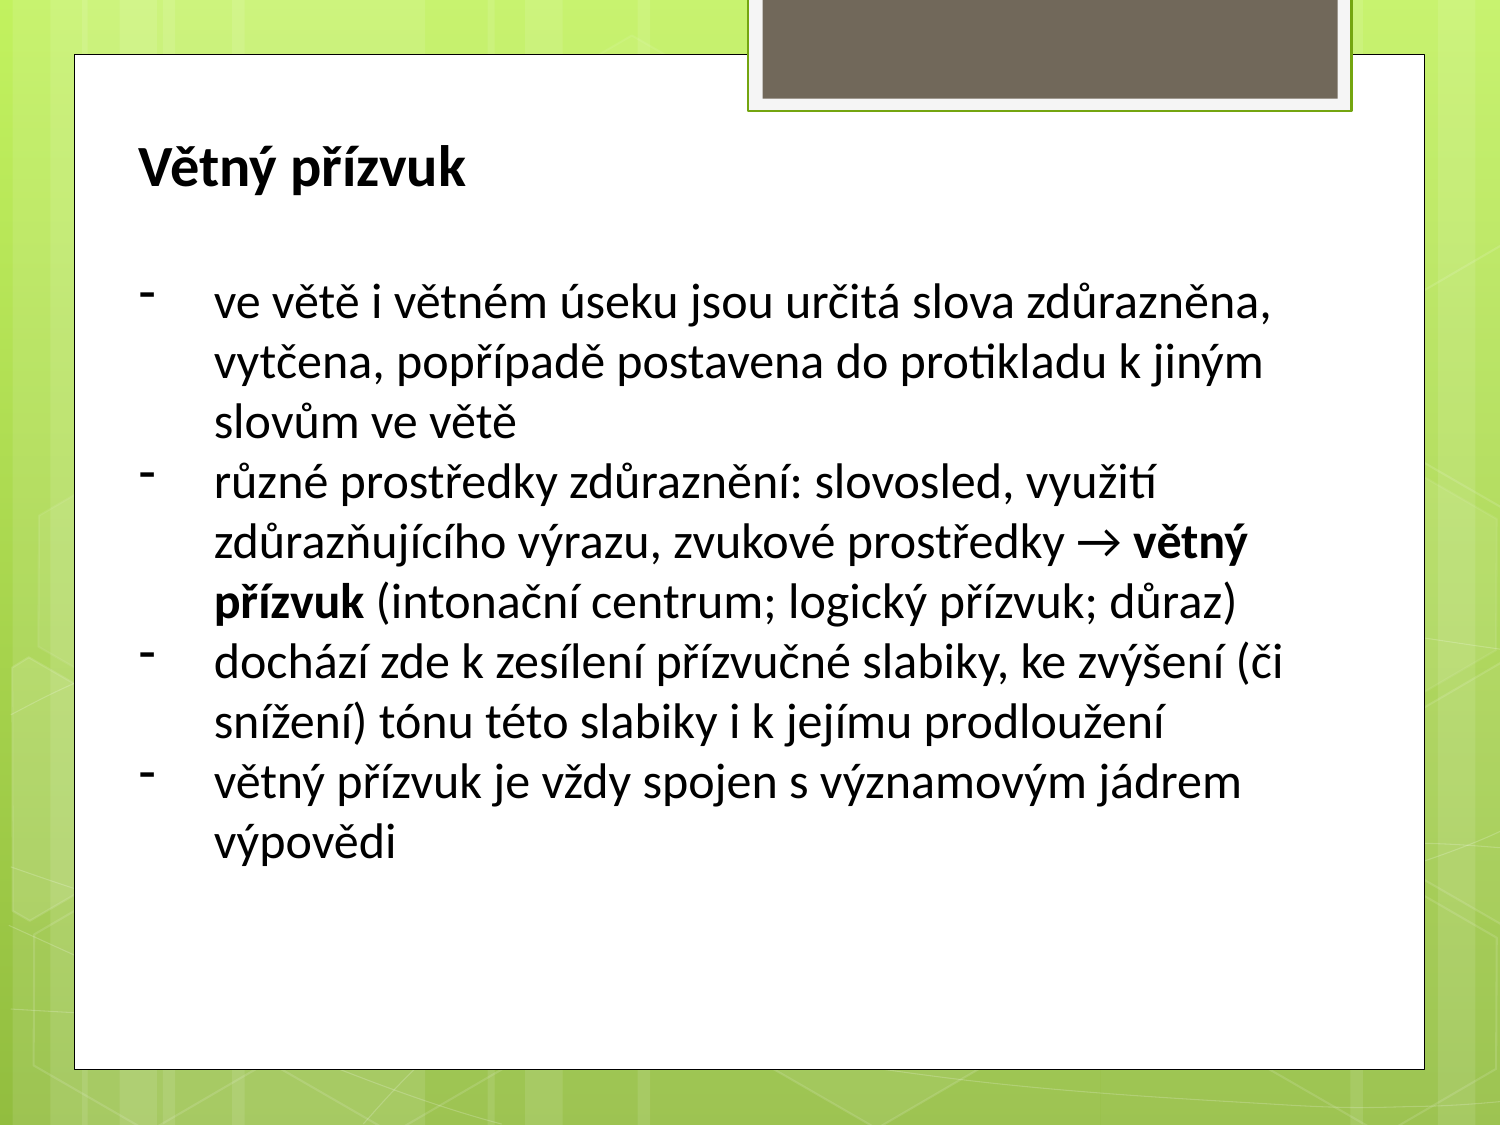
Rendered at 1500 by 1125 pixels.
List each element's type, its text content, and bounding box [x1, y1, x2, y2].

text_box Větný přízvuk ve větě i větném úseku jsou určitá slova zdůrazněna, vytčena, popřípadě postavena do protikladu k jiným slovům ve větě různé prostředky zdůraznění: slovosled, využití zdůrazňujícího výrazu, zvukové prostředky → větný přízvuk (intonační centrum; logický přízvuk; důraz) dochází zde k zesílení přízvučné slabiky, ke zvýšení (či snížení) tónu této slabiky i k jejímu prodloužení větný přízvuk je vždy spojen s významovým jádrem výpovědi [123, 120, 1353, 876]
